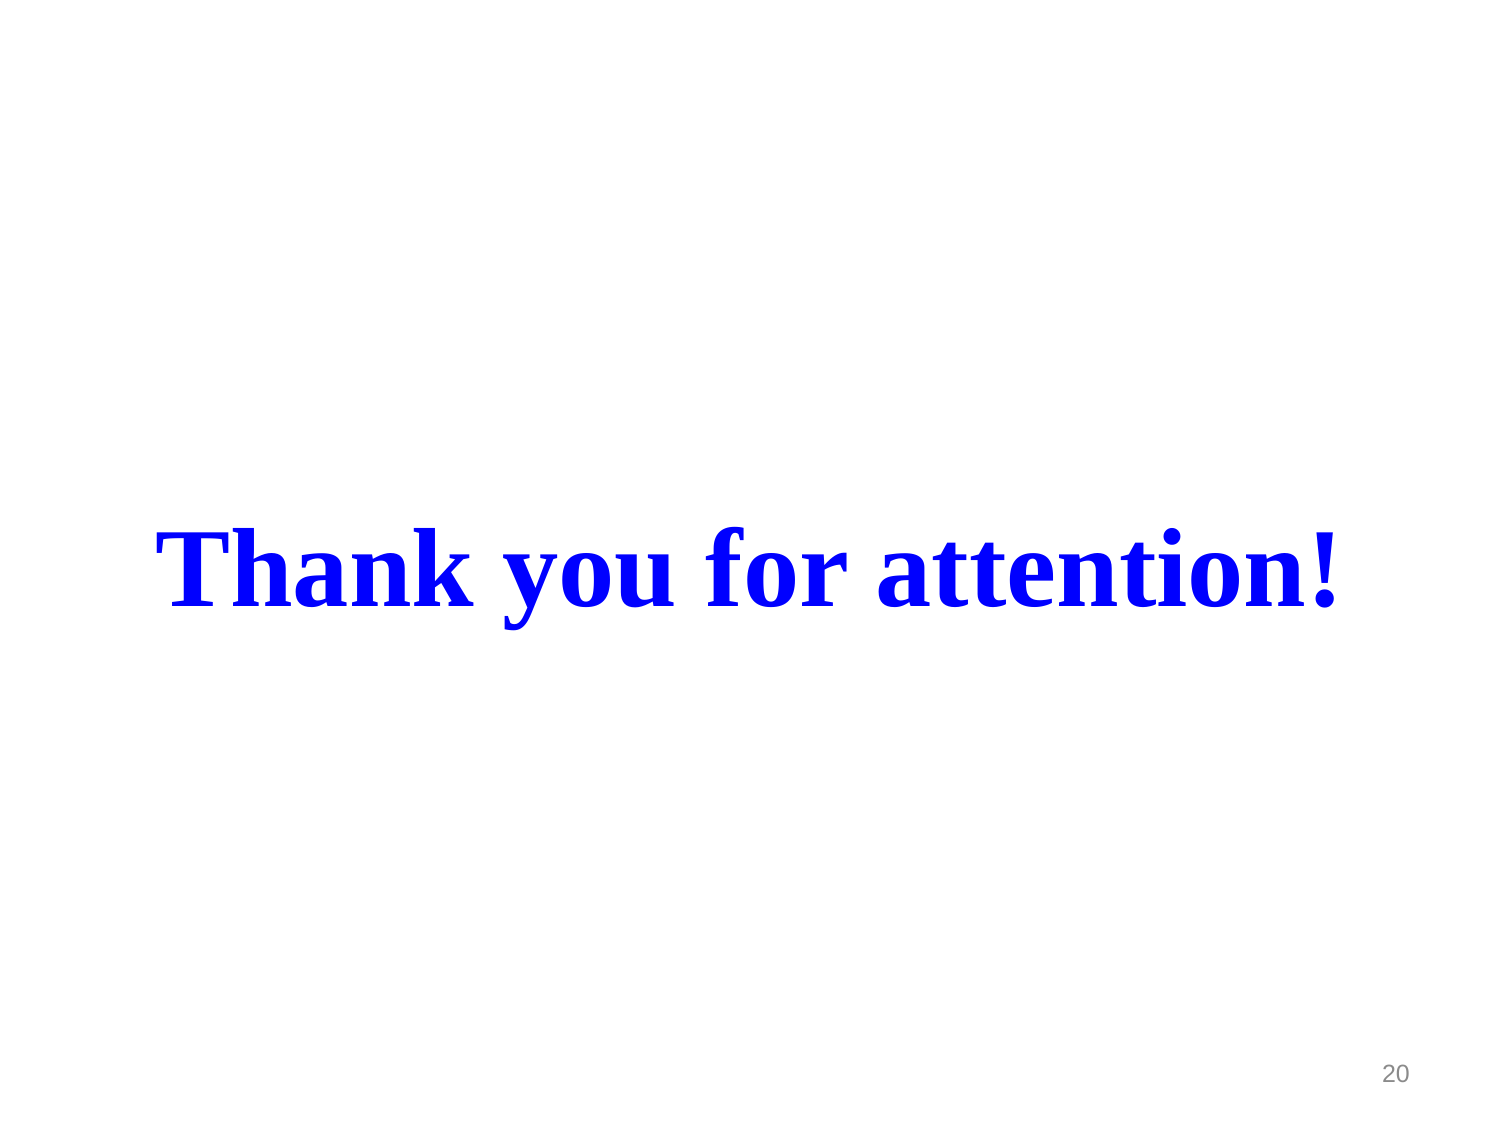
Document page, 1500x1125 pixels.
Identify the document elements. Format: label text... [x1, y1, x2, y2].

text_box Thank you for attention! [140, 486, 1360, 637]
slide_number 20 [1074, 1042, 1425, 1103]
